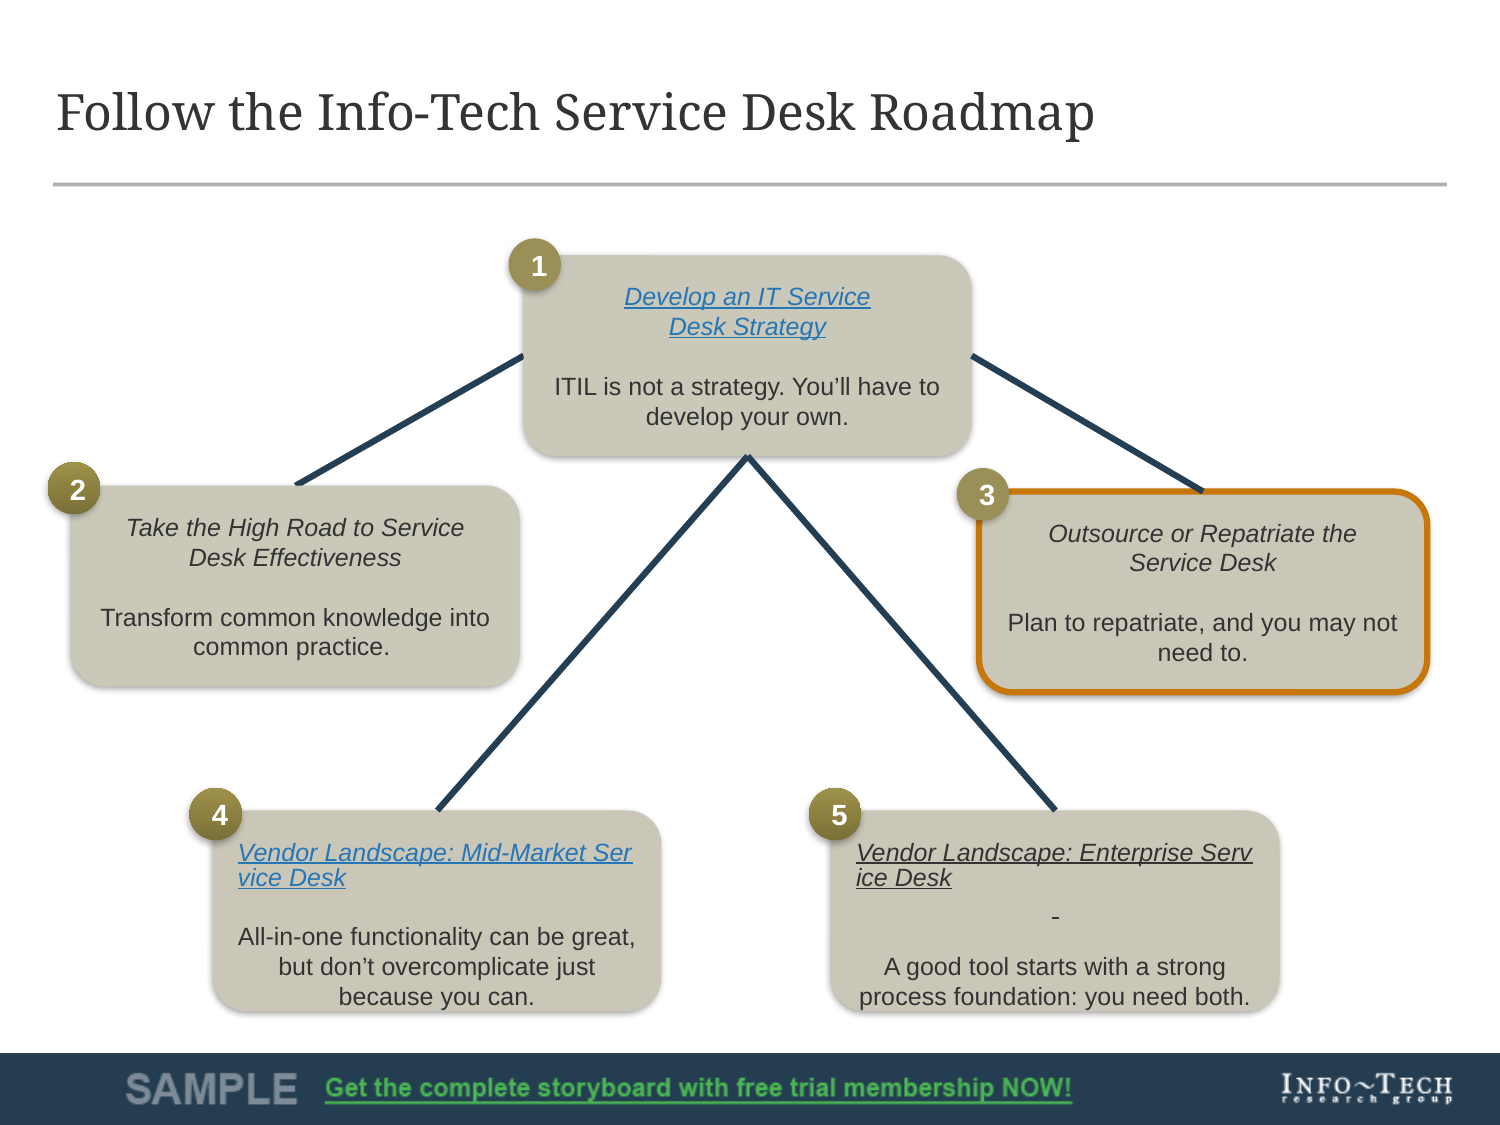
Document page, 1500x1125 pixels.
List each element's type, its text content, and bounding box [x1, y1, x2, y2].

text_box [971, 355, 1204, 492]
text_box 4 [189, 788, 242, 841]
text_box 2 [47, 462, 101, 515]
text_box Develop an IT Service Desk Strategy ITIL is not a strategy. You’ll have to develop your own. [522, 254, 973, 454]
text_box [295, 355, 524, 486]
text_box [747, 455, 1056, 811]
text_box Vendor Landscape: Mid-Market Service Desk All-in-one functionality can be great, but don’t overcomplicate just because you can. [212, 809, 663, 1013]
text_box 1 [508, 238, 561, 291]
text_box 5 [809, 819, 861, 841]
title Follow the Info-Tech Service Desk Roadmap [41, 42, 1457, 185]
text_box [436, 455, 746, 811]
text_box Outsource or Repatriate the Service Desk Plan to repatriate, and you may not need to. [1060, 490, 1429, 694]
picture [0, 1052, 1500, 1125]
text_box Vendor Landscape: Enterprise Service Desk A good tool starts with a strong process foundation: you need both. [830, 809, 1281, 1013]
text_box Take the High Road to Service Desk Effectiveness Transform common knowledge into common practice. [70, 484, 431, 688]
